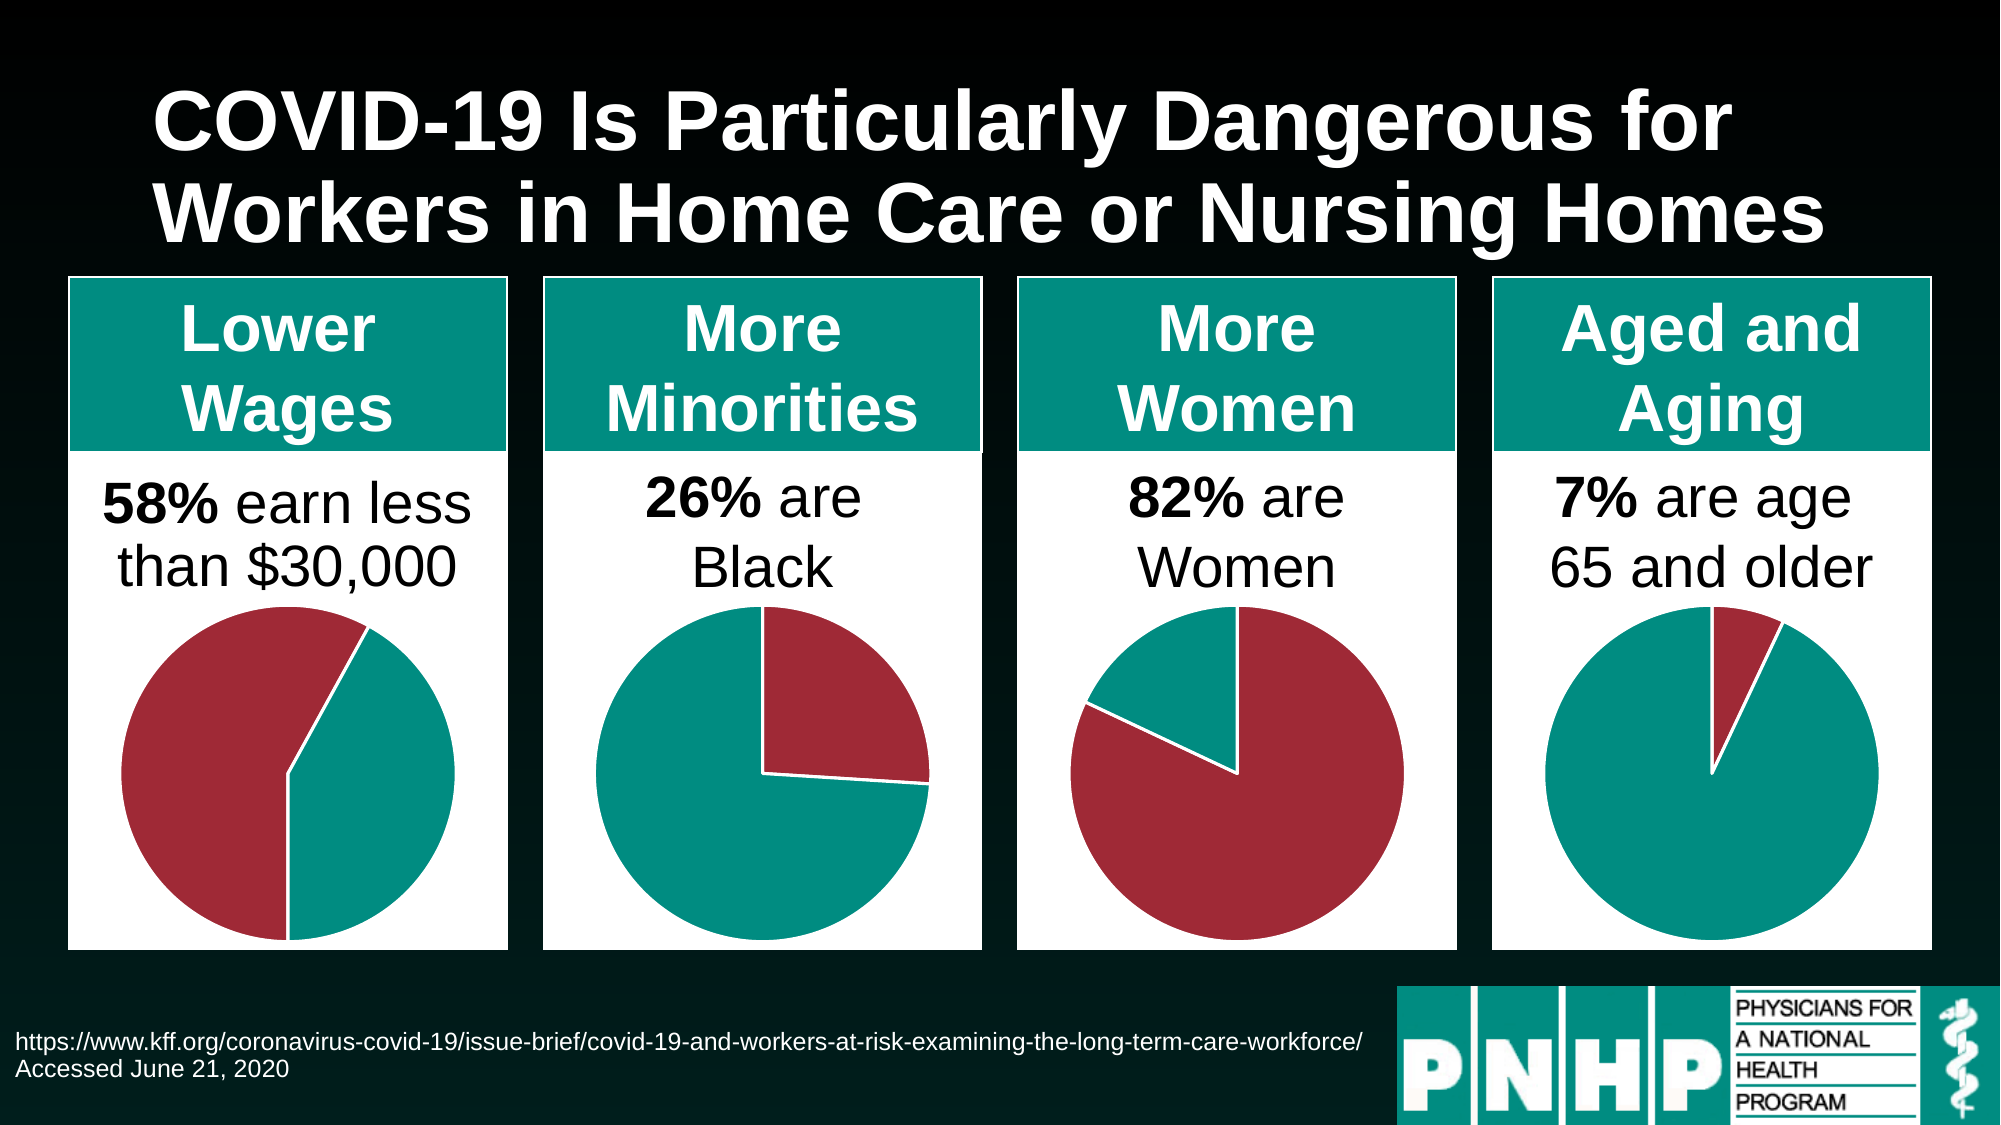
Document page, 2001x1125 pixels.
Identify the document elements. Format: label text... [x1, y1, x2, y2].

chart [102, 598, 474, 949]
chart [1051, 598, 1424, 949]
text_box Aged and Aging [1492, 276, 1932, 451]
chart [1526, 598, 1898, 949]
text_box 7% are age 65 and older [1492, 451, 1932, 950]
text_box More Minorities [543, 276, 983, 453]
text_box Lower Wages [68, 276, 508, 453]
title COVID-19 Is Particularly Dangerous for Workers in Home Care or Nursing Homes [137, 59, 1863, 278]
chart [576, 598, 949, 949]
text_box 82% are Women [1017, 453, 1457, 950]
text_box 26% are Black [543, 453, 982, 950]
text_box 58% earn less than $30,000 [68, 453, 508, 950]
picture [1398, 986, 2000, 1125]
list https://www.kff.org/coronavirus-covid-19/issue-brief/covid-19-and-workers-at-risk-examining-the-long-term-care-workforce/ Accessed June 21, 2020 [0, 986, 1398, 1125]
text_box More Women [1017, 276, 1457, 453]
